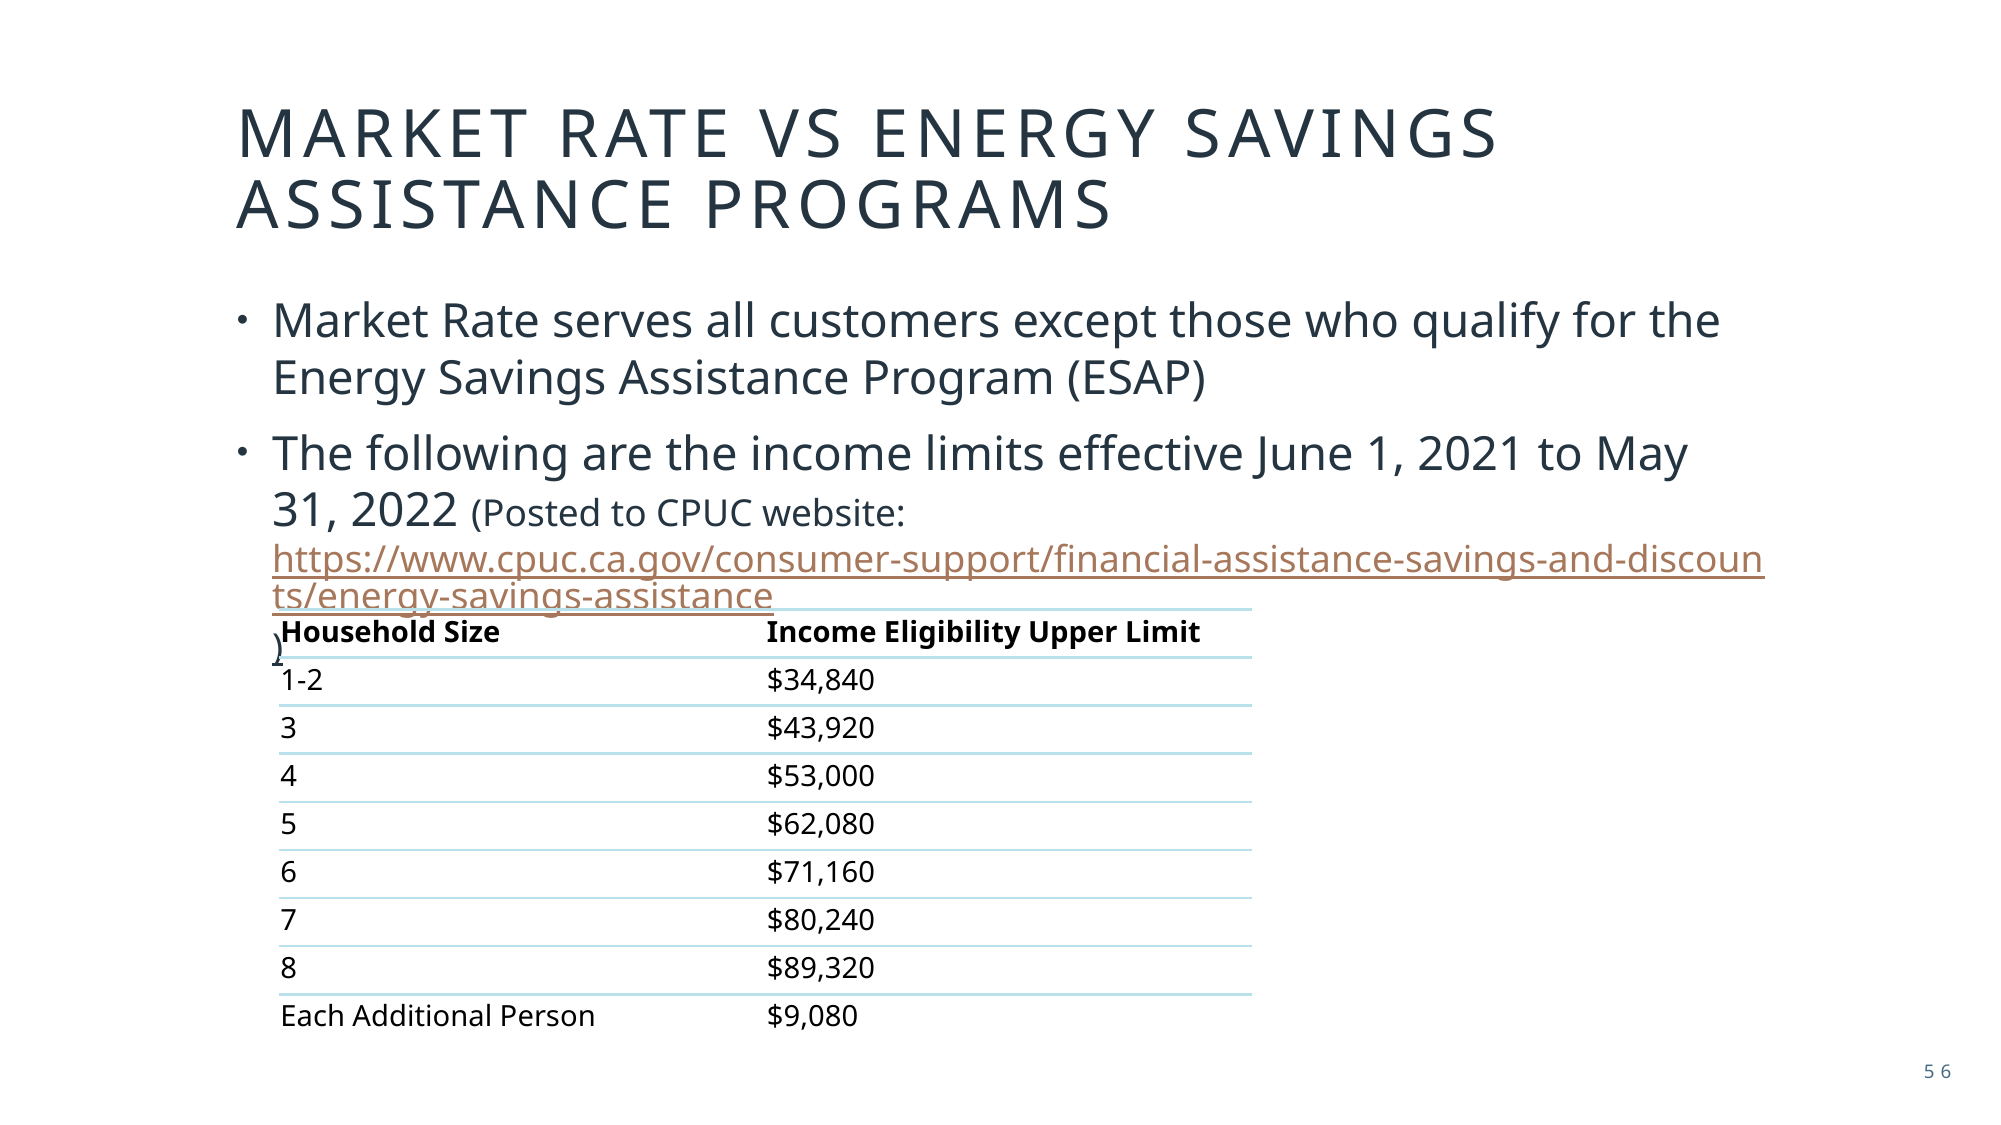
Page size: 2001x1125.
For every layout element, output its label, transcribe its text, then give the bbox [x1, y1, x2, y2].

table_cell $53,000 [765, 755, 1252, 801]
title Market rate vs energy savings assistance programs [221, 25, 1779, 251]
table_cell $89,320 [765, 947, 1252, 993]
table_header Household Size [279, 611, 765, 656]
table_cell $43,920 [765, 707, 1252, 752]
table_cell $34,840 [765, 659, 1252, 704]
table_cell 5 [279, 803, 765, 849]
list Market Rate serves all customers except those who qualify for the Energy Savings Assistance Program (ESAP) The following are the income limits effective June 1, 2021 to May 31, 2022 (Posted to CPUC website: https://www.cpuc.ca.gov/consumer-support/financial-assistance-savings-and-discounts/energy-savings-assistance) [221, 283, 1779, 641]
table_cell 1-2 [279, 659, 765, 704]
table_cell 6 [279, 851, 765, 897]
table_cell $9,080 [765, 996, 1252, 1042]
table_cell 8 [279, 947, 765, 993]
table_cell 7 [279, 899, 765, 945]
table_cell $71,160 [765, 851, 1252, 897]
table_cell $80,240 [765, 899, 1252, 945]
table_cell 4 [279, 755, 765, 801]
table_cell 3 [279, 707, 765, 752]
table_header Income Eligibility Upper Limit [765, 611, 1252, 656]
table_cell $62,080 [765, 803, 1252, 849]
table_cell Each Additional Person [279, 996, 765, 1042]
slide_number 56 [1823, 1042, 1967, 1103]
